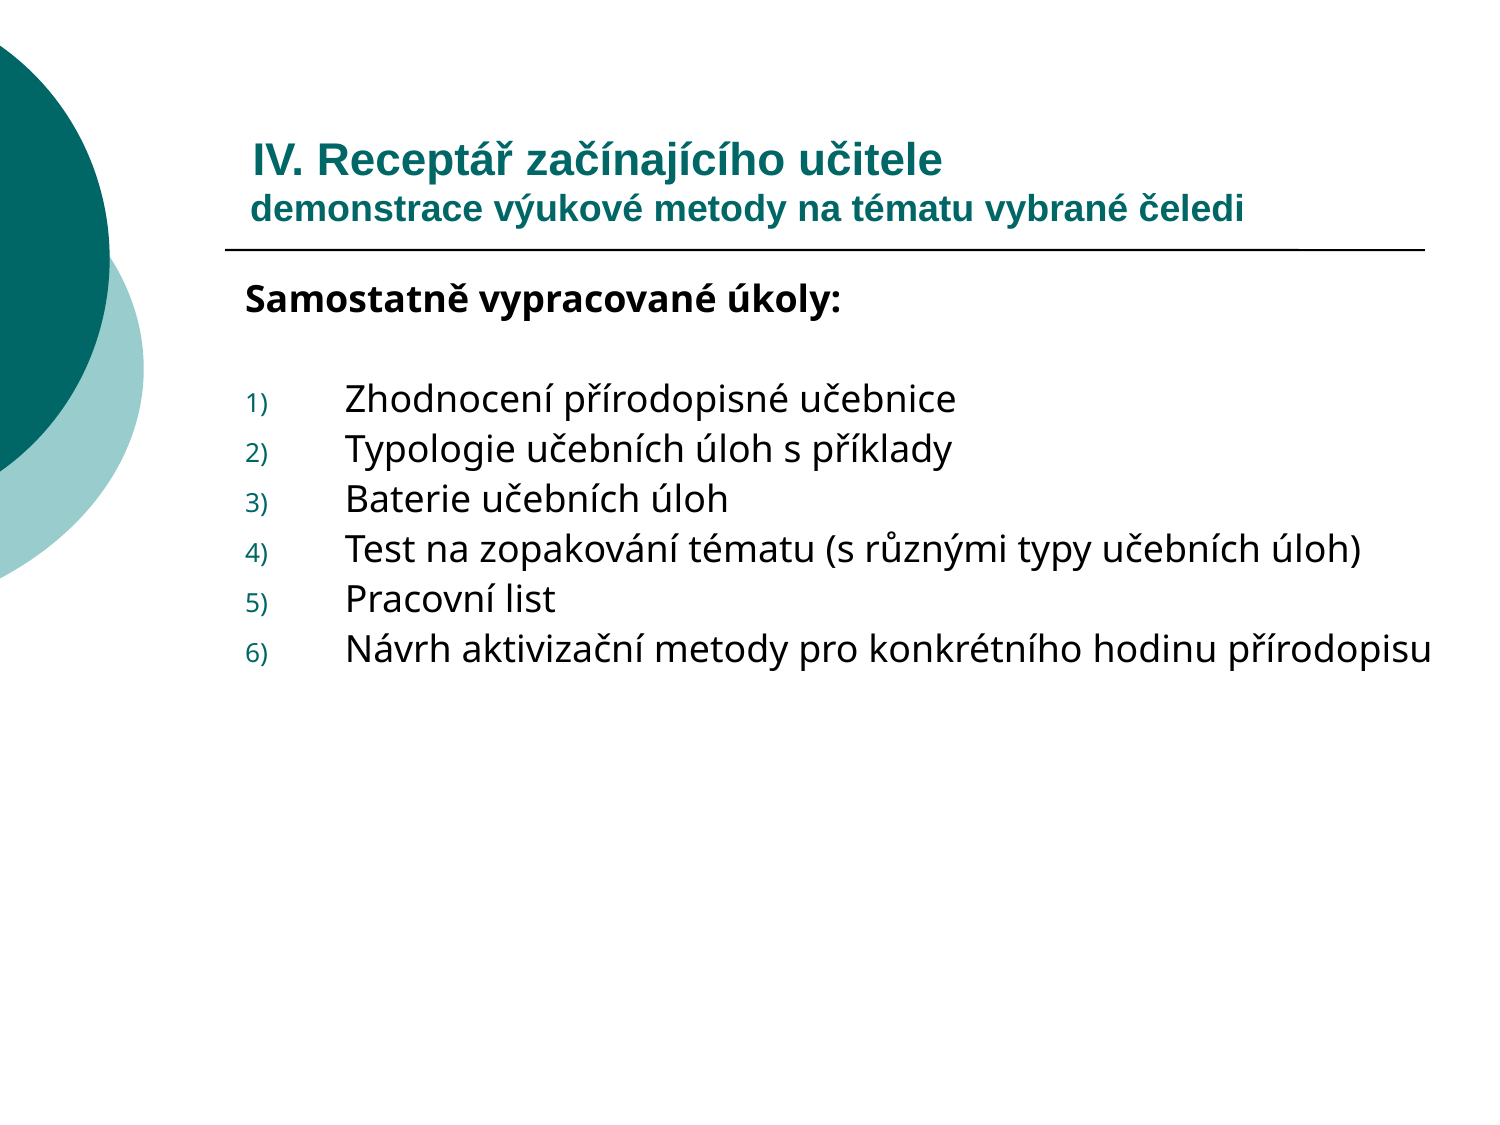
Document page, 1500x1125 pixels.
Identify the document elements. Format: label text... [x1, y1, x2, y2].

title IV. Receptář začínajícího učitele demonstrace výukové metody na tématu vybrané čeledi [224, 49, 1425, 238]
text_box Samostatně vypracované úkoly: Zhodnocení přírodopisné učebnice Typologie učebních úloh s příklady Baterie učebních úloh Test na zopakování tématu (s různými typy učebních úloh) Pracovní list Návrh aktivizační metody pro konkrétního hodinu přírodopisu [230, 267, 1500, 1012]
